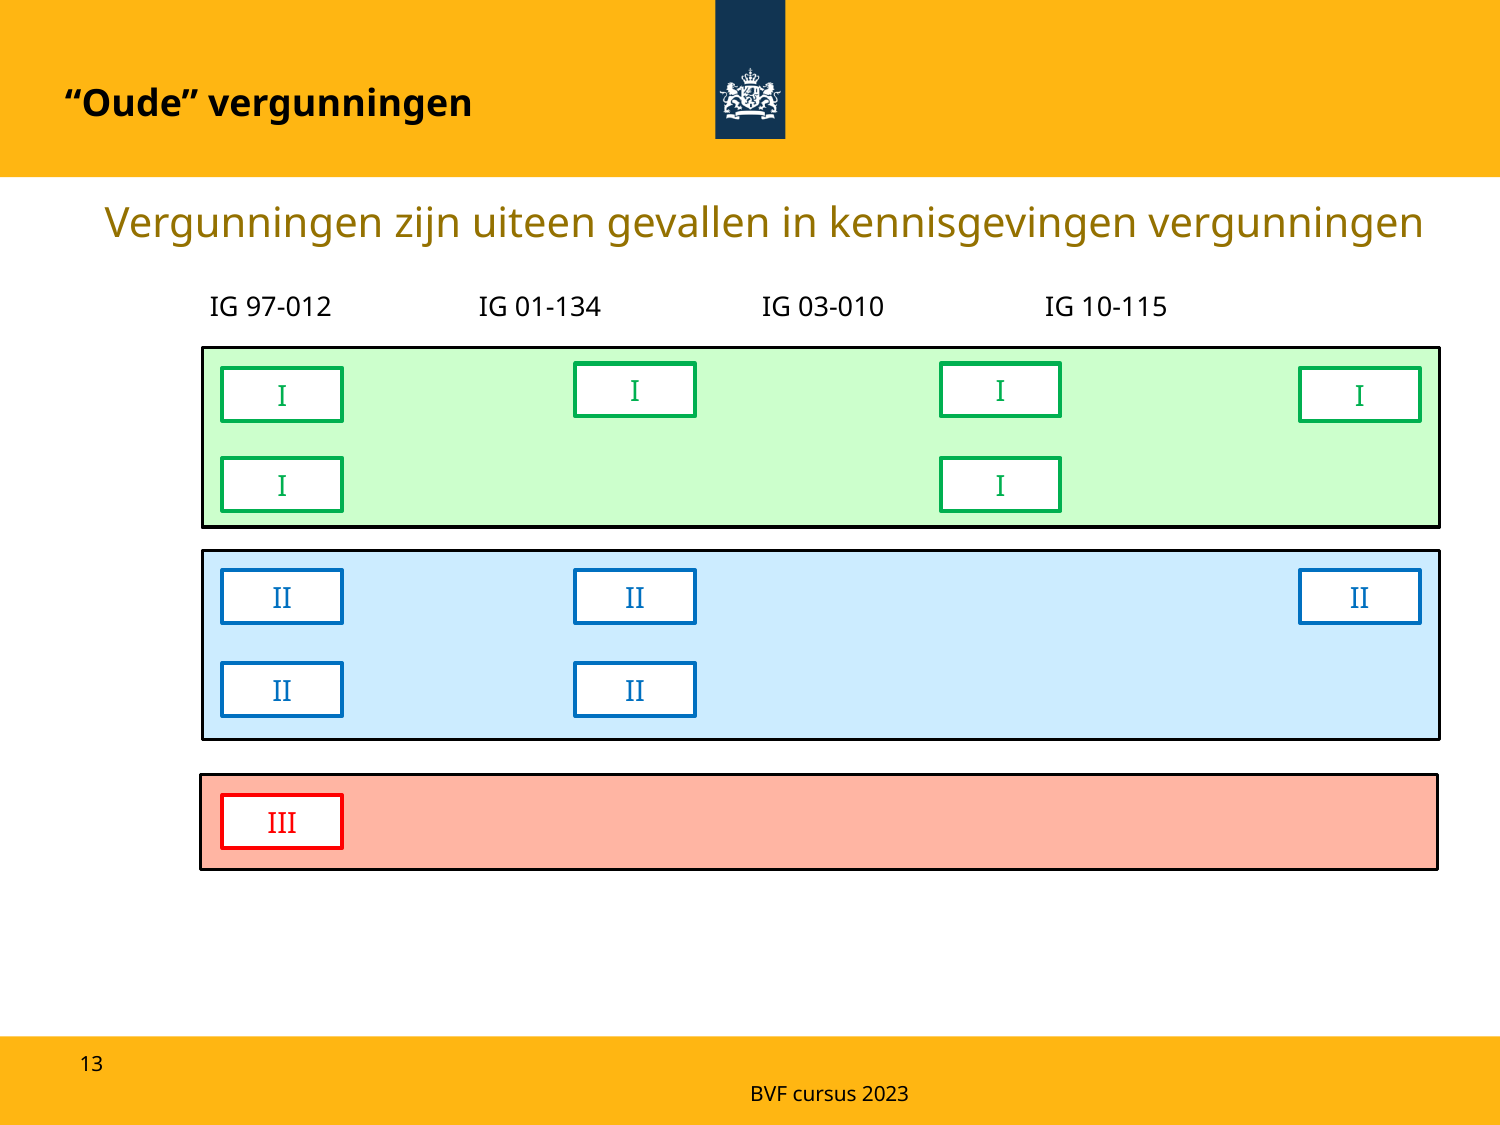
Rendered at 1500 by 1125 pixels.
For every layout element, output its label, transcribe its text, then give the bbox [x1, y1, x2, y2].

slide_number 13 [79, 1051, 139, 1075]
picture [0, 0, 1500, 139]
text_box IG 97-012 IG 01-134 IG 03-010 IG 10-115 [173, 281, 1500, 329]
text_box II [220, 568, 344, 625]
text_box II [573, 661, 697, 718]
text_box I [939, 361, 1062, 418]
text_box II [220, 661, 344, 718]
text_box I [220, 456, 344, 513]
footer BVF cursus 2023 [750, 1080, 1421, 1105]
text_box [200, 549, 1442, 742]
text_box I [1298, 366, 1422, 423]
text_box [200, 346, 1442, 529]
text_box I [573, 361, 697, 418]
text_box “Oude” vergunningen [64, 54, 1223, 127]
text_box [198, 773, 1439, 871]
text_box I [220, 366, 344, 423]
text_box III [220, 793, 344, 850]
text_box II [573, 568, 697, 625]
text_box II [1298, 568, 1422, 625]
text_box I [939, 456, 1062, 513]
text_box Vergunningen zijn uiteen gevallen in kennisgevingen vergunningen [89, 188, 1440, 253]
